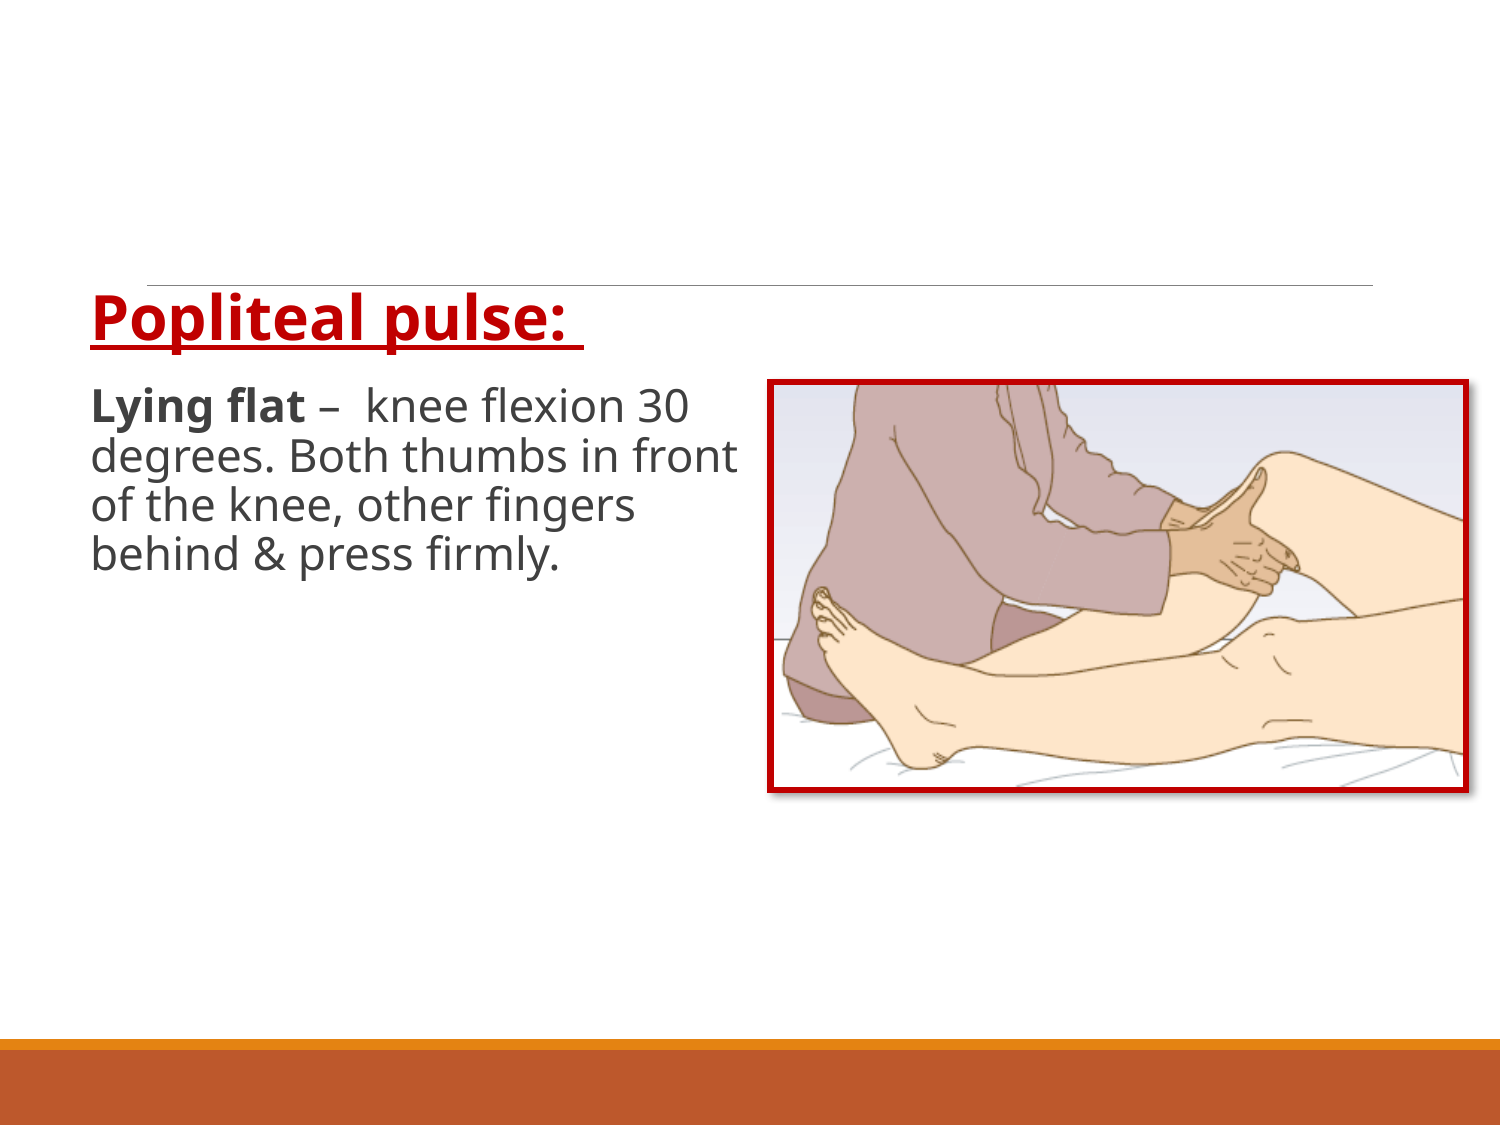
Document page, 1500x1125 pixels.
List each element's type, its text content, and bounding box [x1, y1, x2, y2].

picture [773, 384, 1464, 788]
list Popliteal pulse: Lying flat – knee flexion 30 degrees. Both thumbs in front of the knee, other fingers behind & press firmly. [75, 278, 750, 1059]
